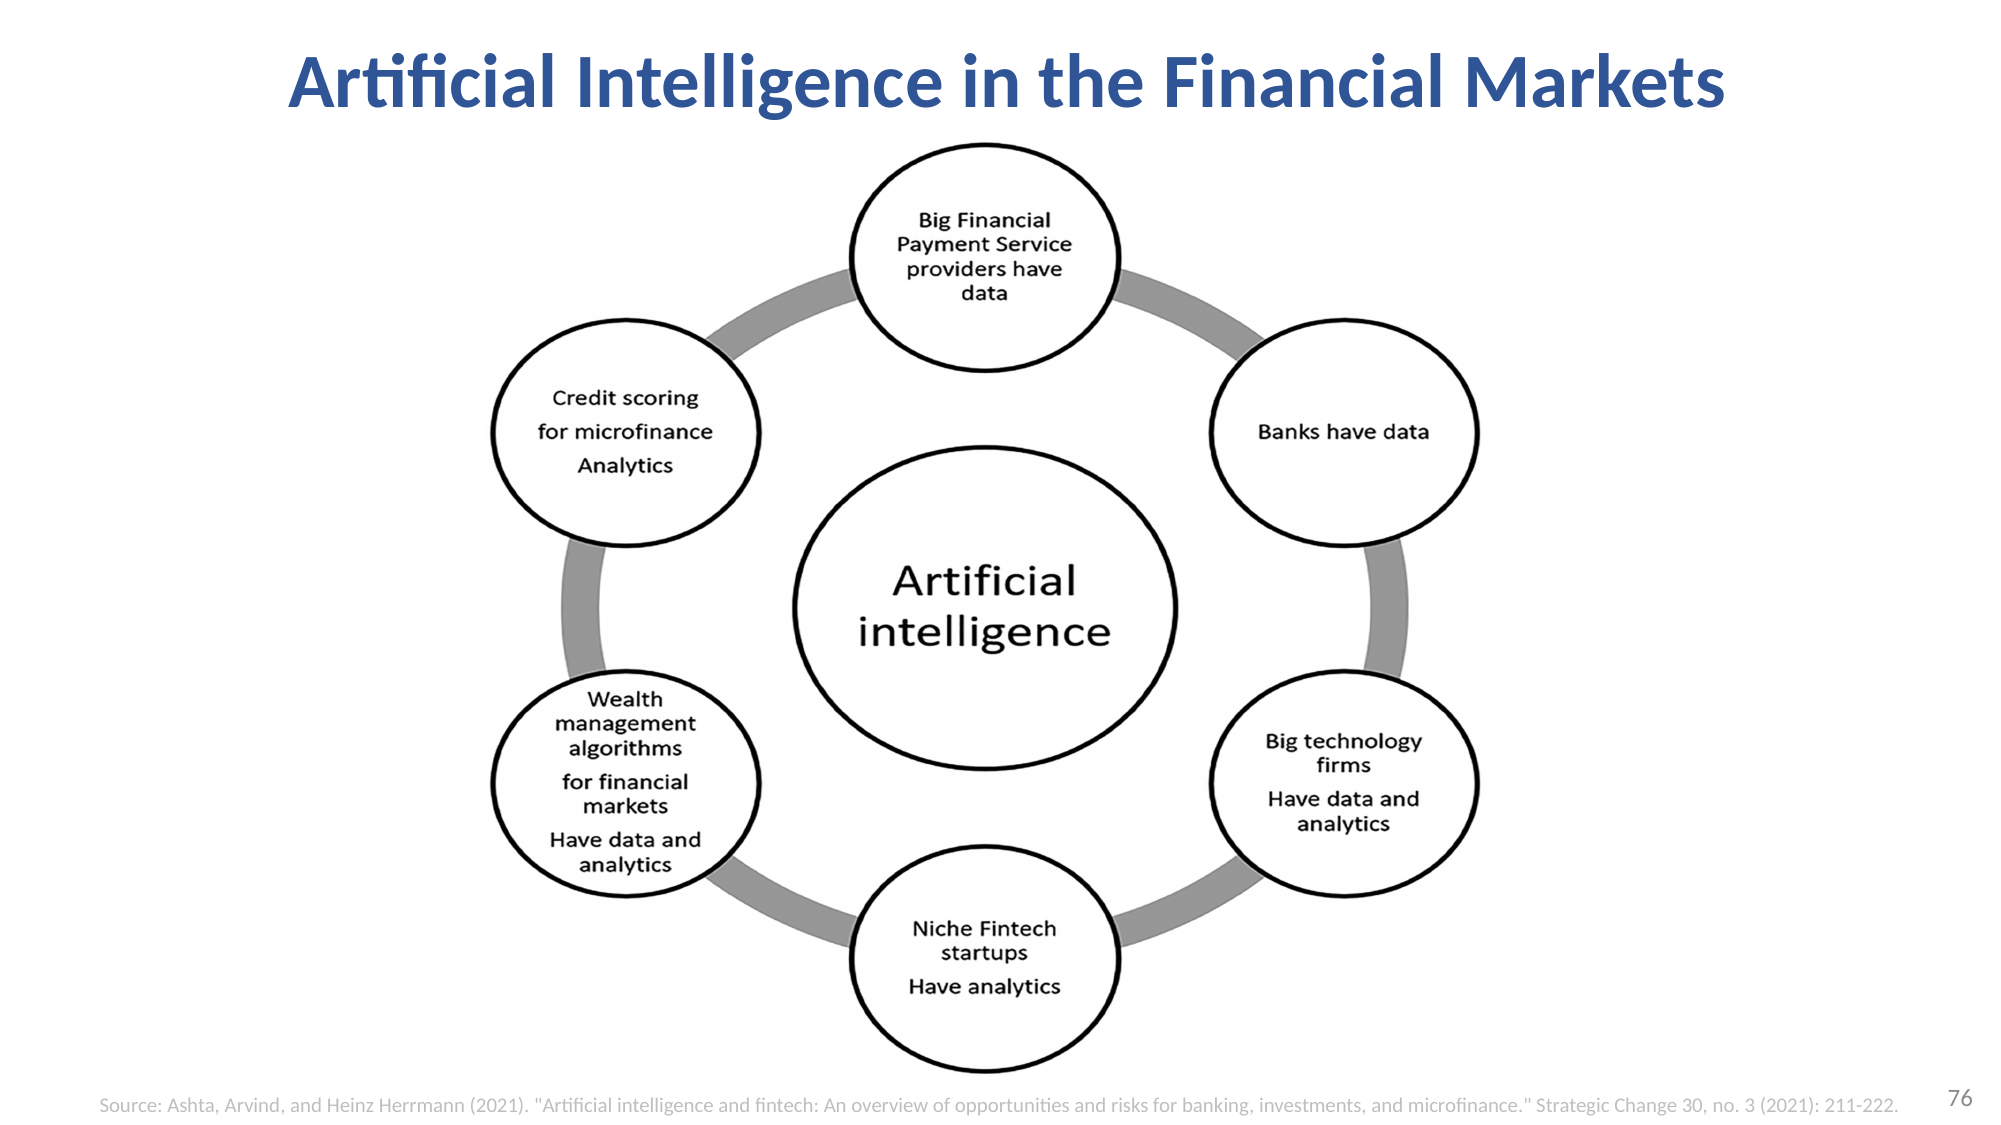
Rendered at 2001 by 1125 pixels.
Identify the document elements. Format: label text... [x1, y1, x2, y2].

slide_number 76 [1830, 1076, 1989, 1116]
title Artificial Intelligence in the Financial Markets [87, 22, 1929, 132]
picture [486, 139, 1484, 1077]
text_box Source: Ashta, Arvind, and Heinz Herrmann (2021). "Artificial intelligence and fintech: An overview of opportunities and risks for banking, investments, and microfinance." Strategic Change 30, no. 3 (2021): 211-222. [79, 1084, 1921, 1125]
